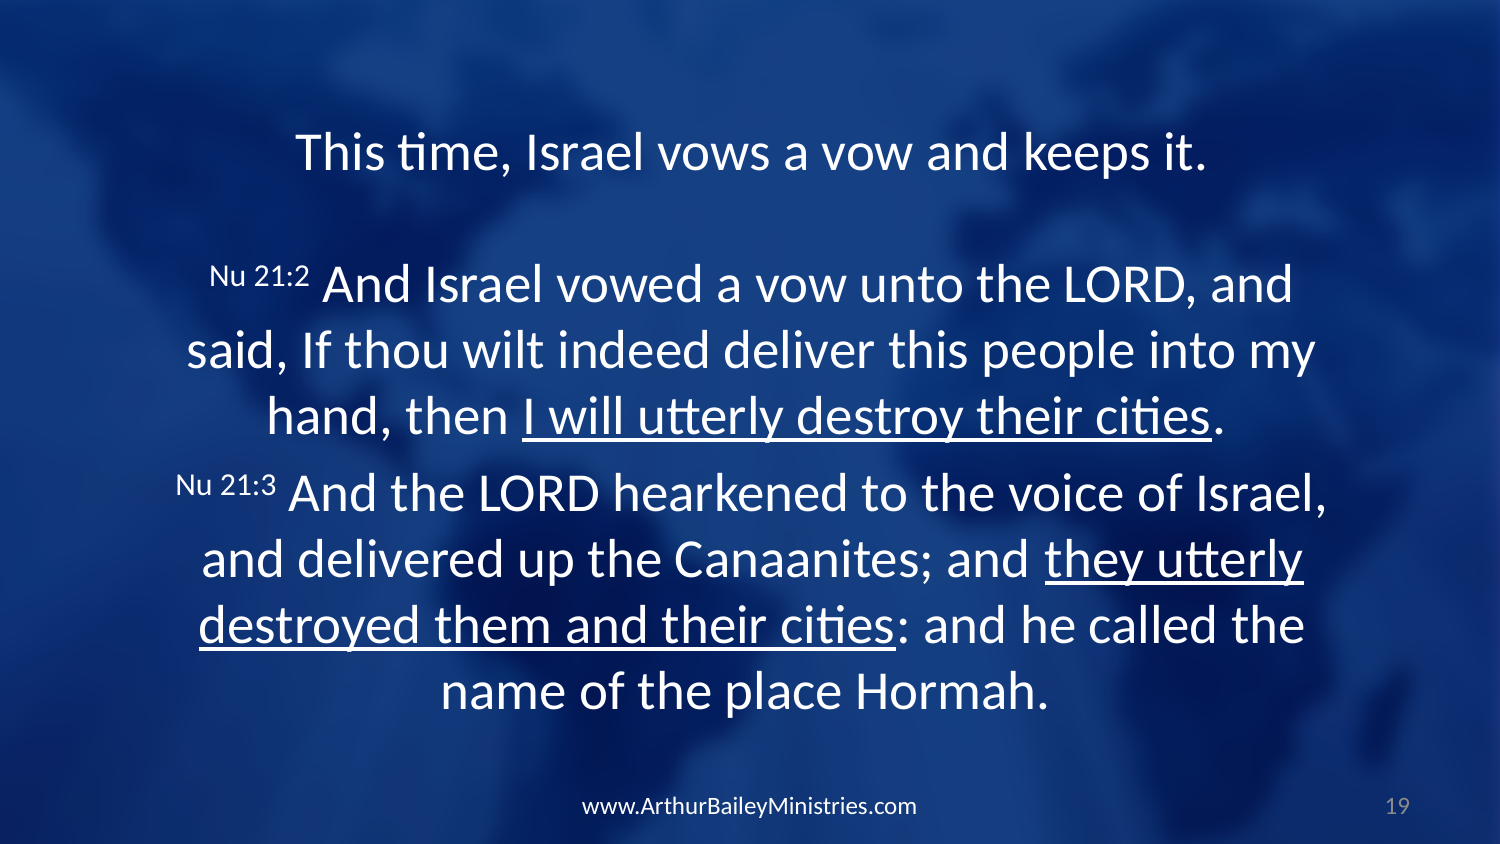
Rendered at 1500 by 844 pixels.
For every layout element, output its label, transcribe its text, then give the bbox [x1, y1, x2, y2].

list This time, Israel vows a vow and keeps it. Nu 21:2 And Israel vowed a vow unto the LORD, and said, If thou wilt indeed deliver this people into my hand, then I will utterly destroy their cities. Nu 21:3 And the LORD hearkened to the voice of Israel, and delivered up the Canaanites; and they utterly destroyed them and their cities: and he called the name of the place Hormah. [151, 107, 1355, 741]
slide_number 19 [1074, 782, 1425, 827]
picture [0, 0, 1500, 844]
footer www.ArthurBaileyMinistries.com [512, 782, 988, 827]
